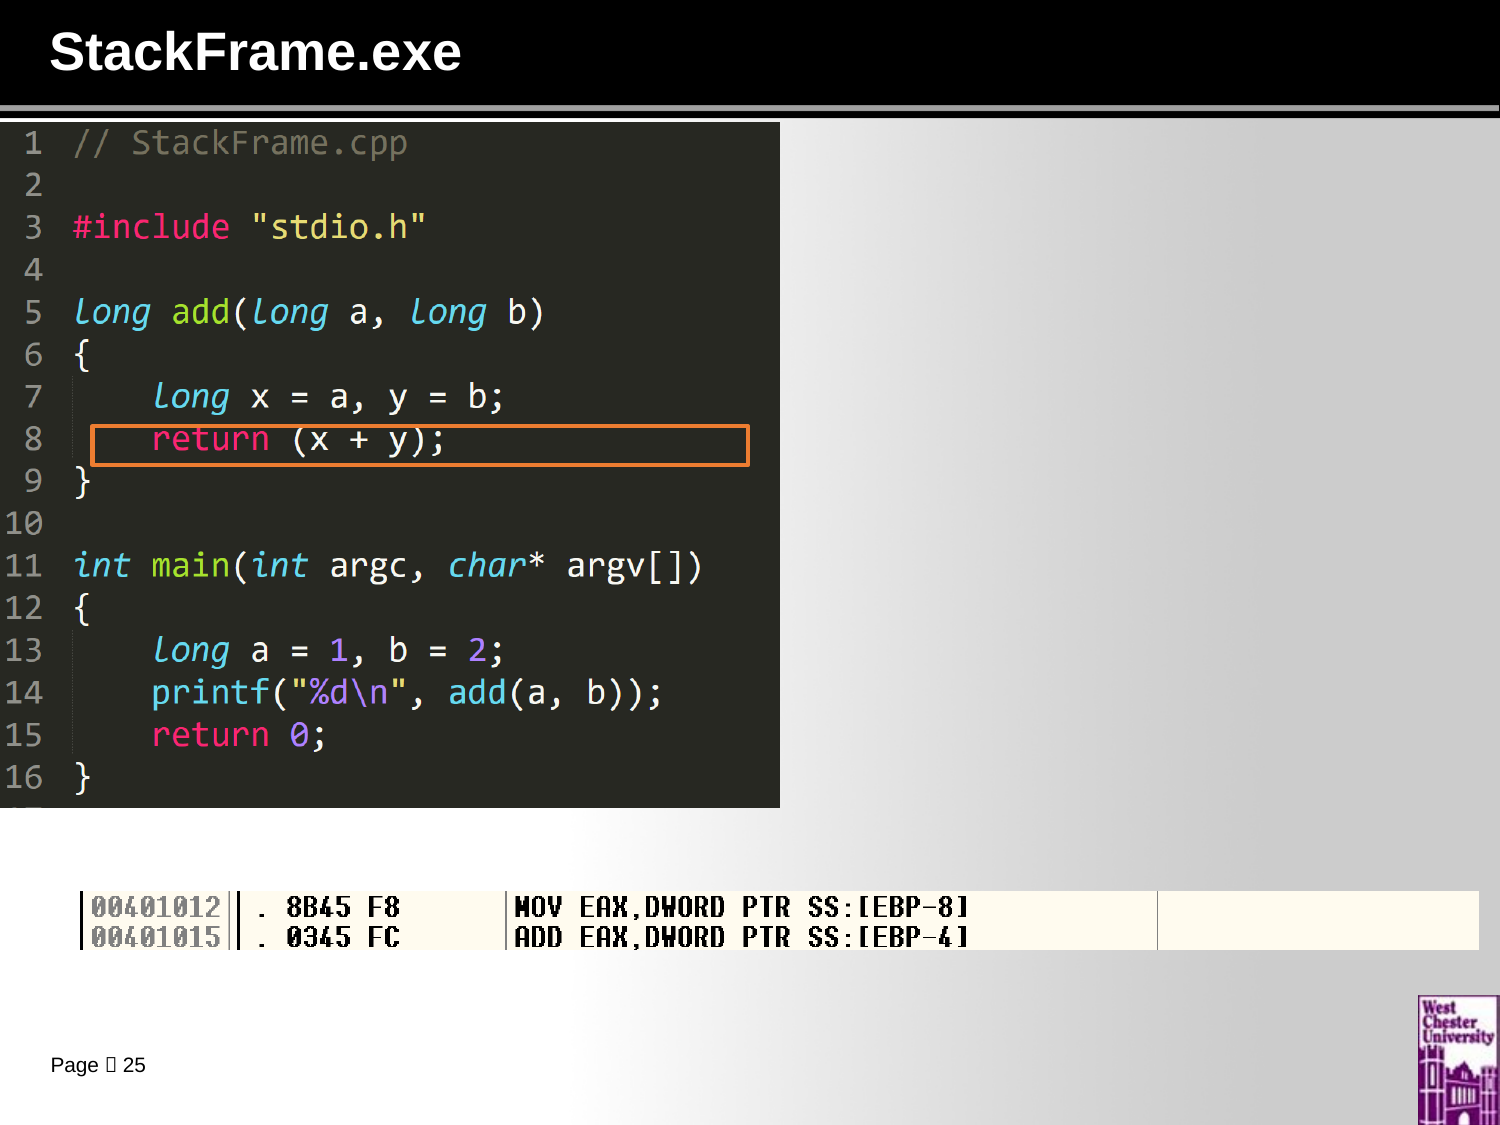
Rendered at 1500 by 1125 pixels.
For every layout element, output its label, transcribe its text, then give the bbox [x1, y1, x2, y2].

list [80, 891, 1480, 950]
title StackFrame.exe [49, 16, 1447, 123]
picture [0, 0, 1500, 1125]
